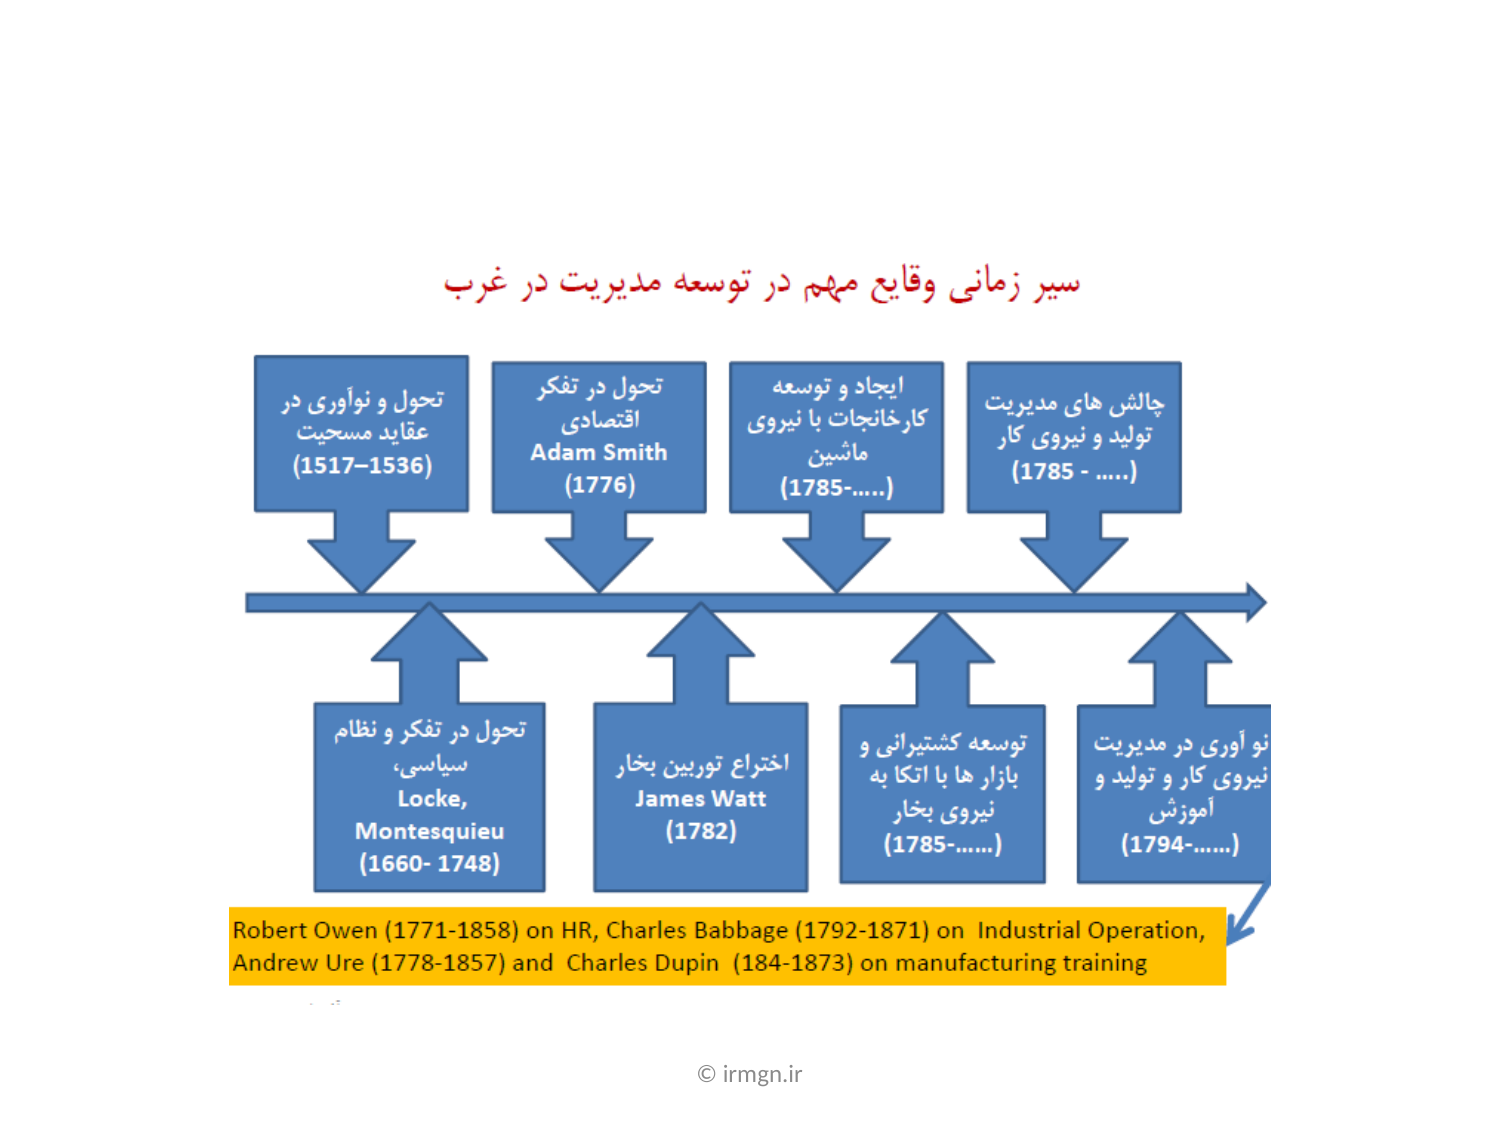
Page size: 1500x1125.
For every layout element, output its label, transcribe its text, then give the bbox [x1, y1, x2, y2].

footer © irmgn.ir [512, 1042, 988, 1103]
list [229, 262, 1271, 1006]
